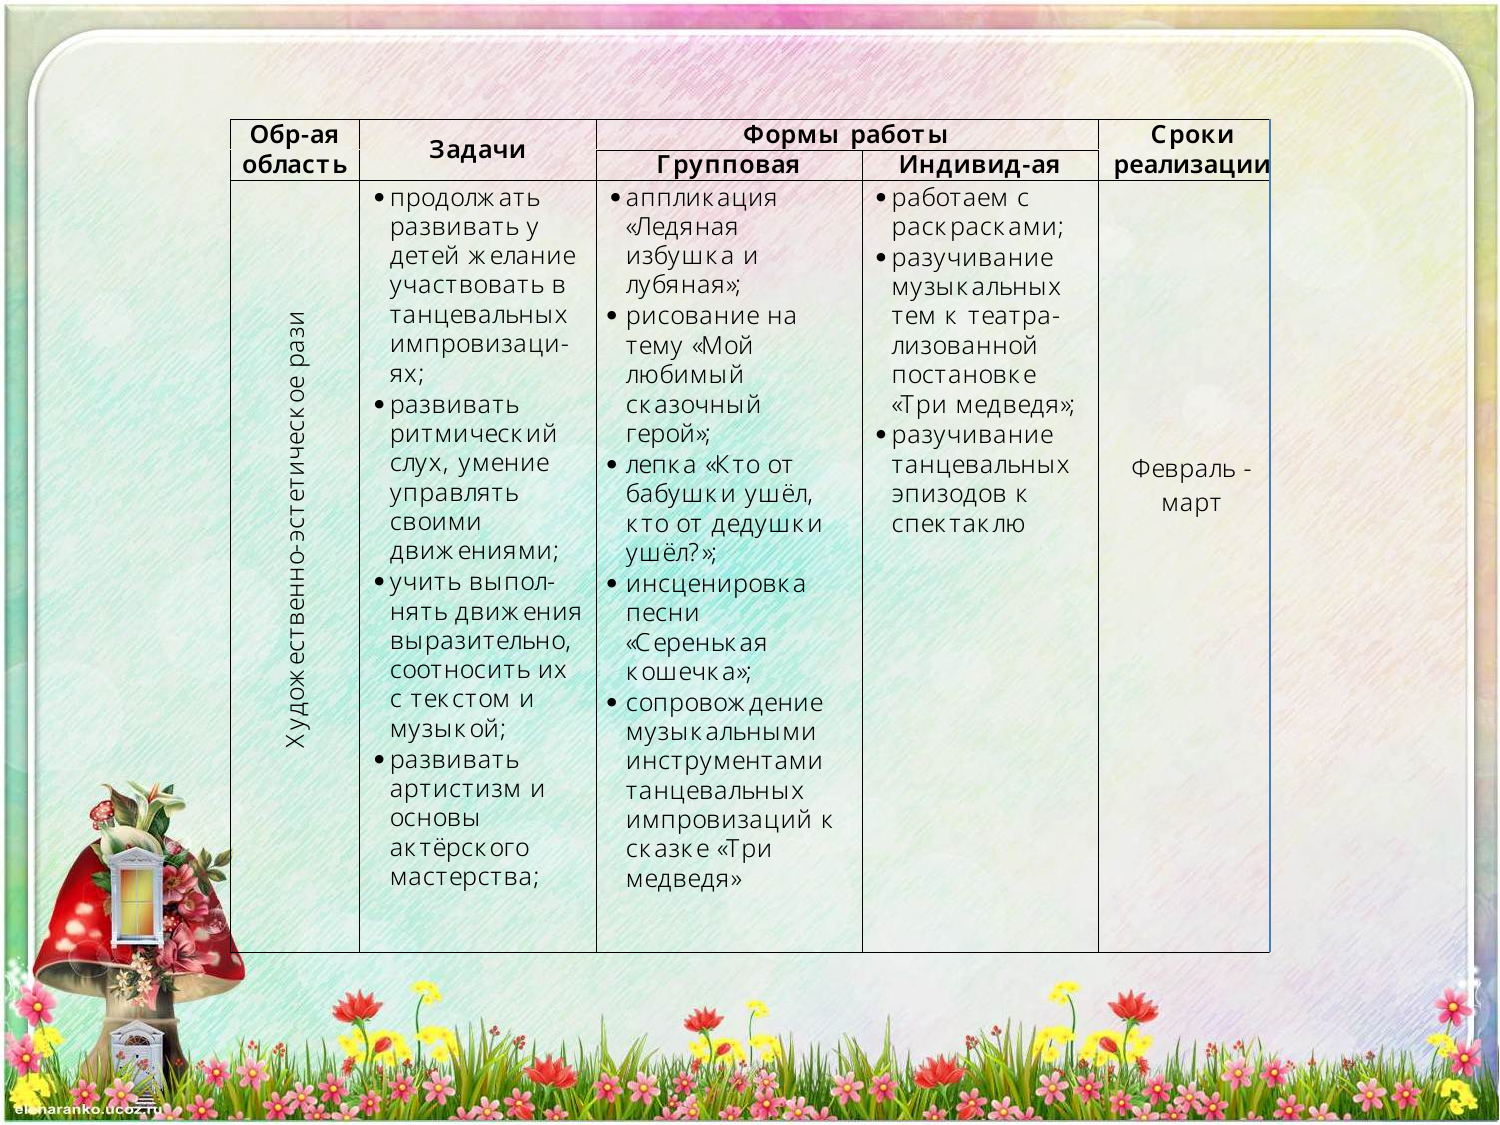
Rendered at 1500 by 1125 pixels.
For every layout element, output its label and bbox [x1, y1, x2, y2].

text_box [229, 119, 1270, 1006]
picture [0, 0, 1500, 1125]
